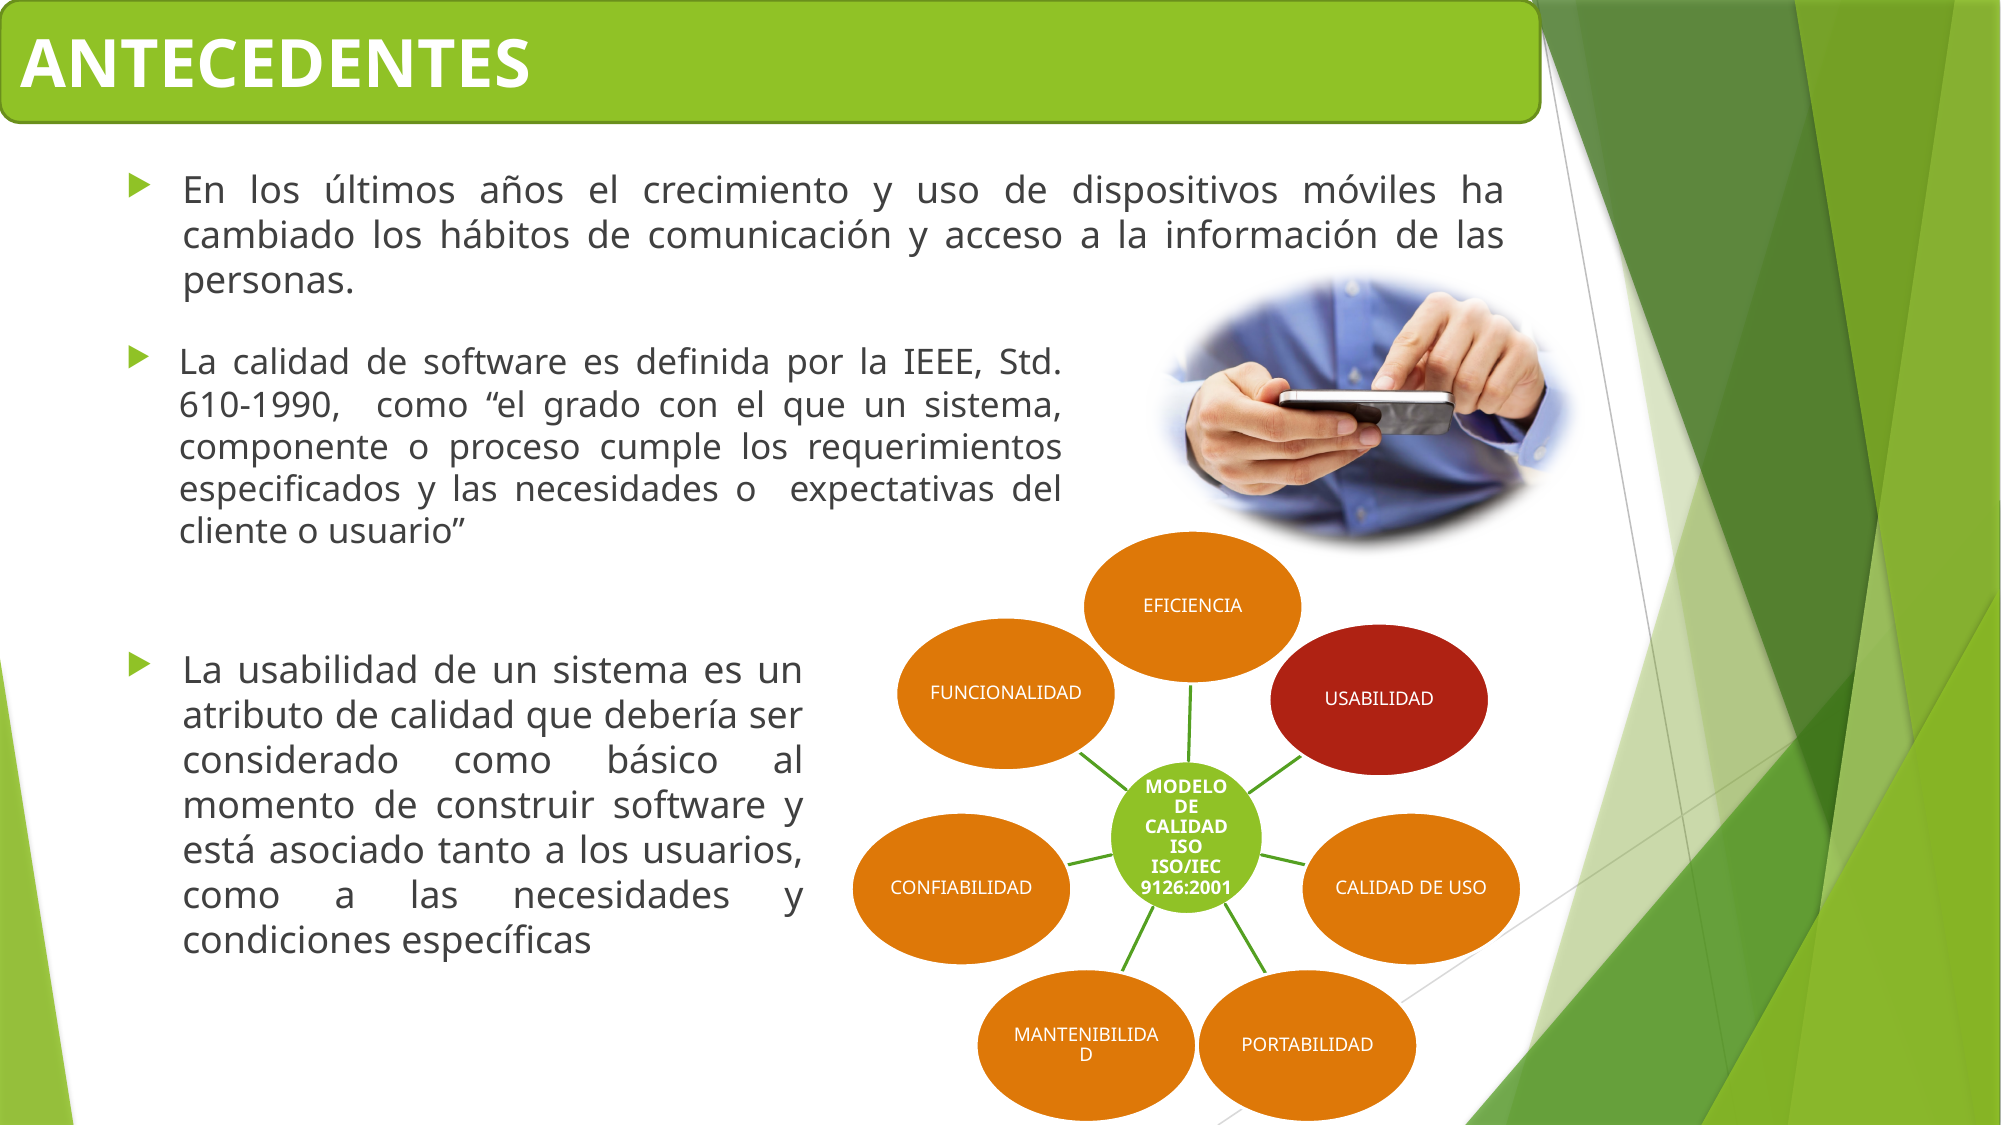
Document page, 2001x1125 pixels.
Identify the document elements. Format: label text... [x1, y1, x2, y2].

text_box ANTECEDENTES [0, 0, 1542, 125]
list En los últimos años el crecimiento y uso de dispositivos móviles ha cambiado los hábitos de comunicación y acceso a la información de las personas. [111, 159, 1522, 324]
text_box La calidad de software es definida por la IEEE, Std. 610-1990, como “el grado con el que un sistema, componente o proceso cumple los requerimientos especificados y las necesidades o expectativas del cliente o usuario” [111, 332, 1079, 560]
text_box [591, 527, 1782, 1125]
picture [1143, 264, 1588, 527]
text_box La usabilidad de un sistema es un atributo de calidad que debería ser considerado como básico al momento de construir software y está asociado tanto a los usuarios, como a las necesidades y condiciones específicas [111, 638, 586, 1125]
